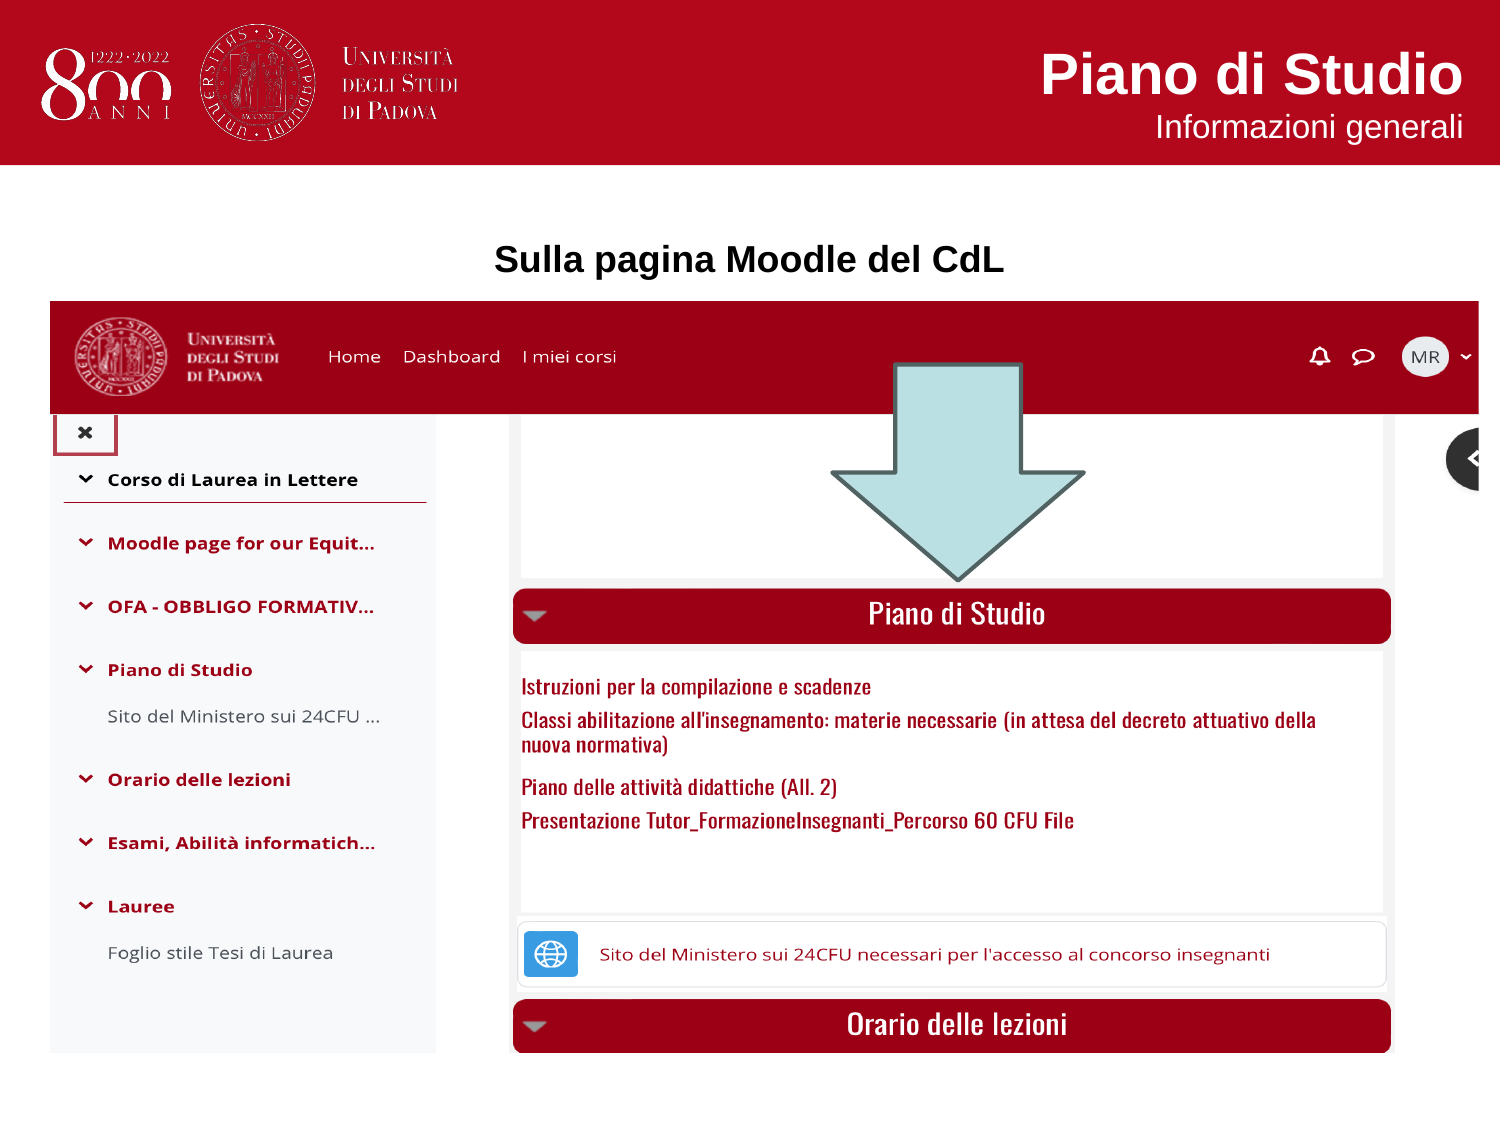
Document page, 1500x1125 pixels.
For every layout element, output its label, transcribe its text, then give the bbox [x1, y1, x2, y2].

text_box Sulla pagina Moodle del CdL [0, 227, 1500, 288]
picture [49, 301, 1479, 1054]
text_box Piano di Studio Informazioni generali [679, 0, 1500, 166]
picture [41, 24, 457, 141]
